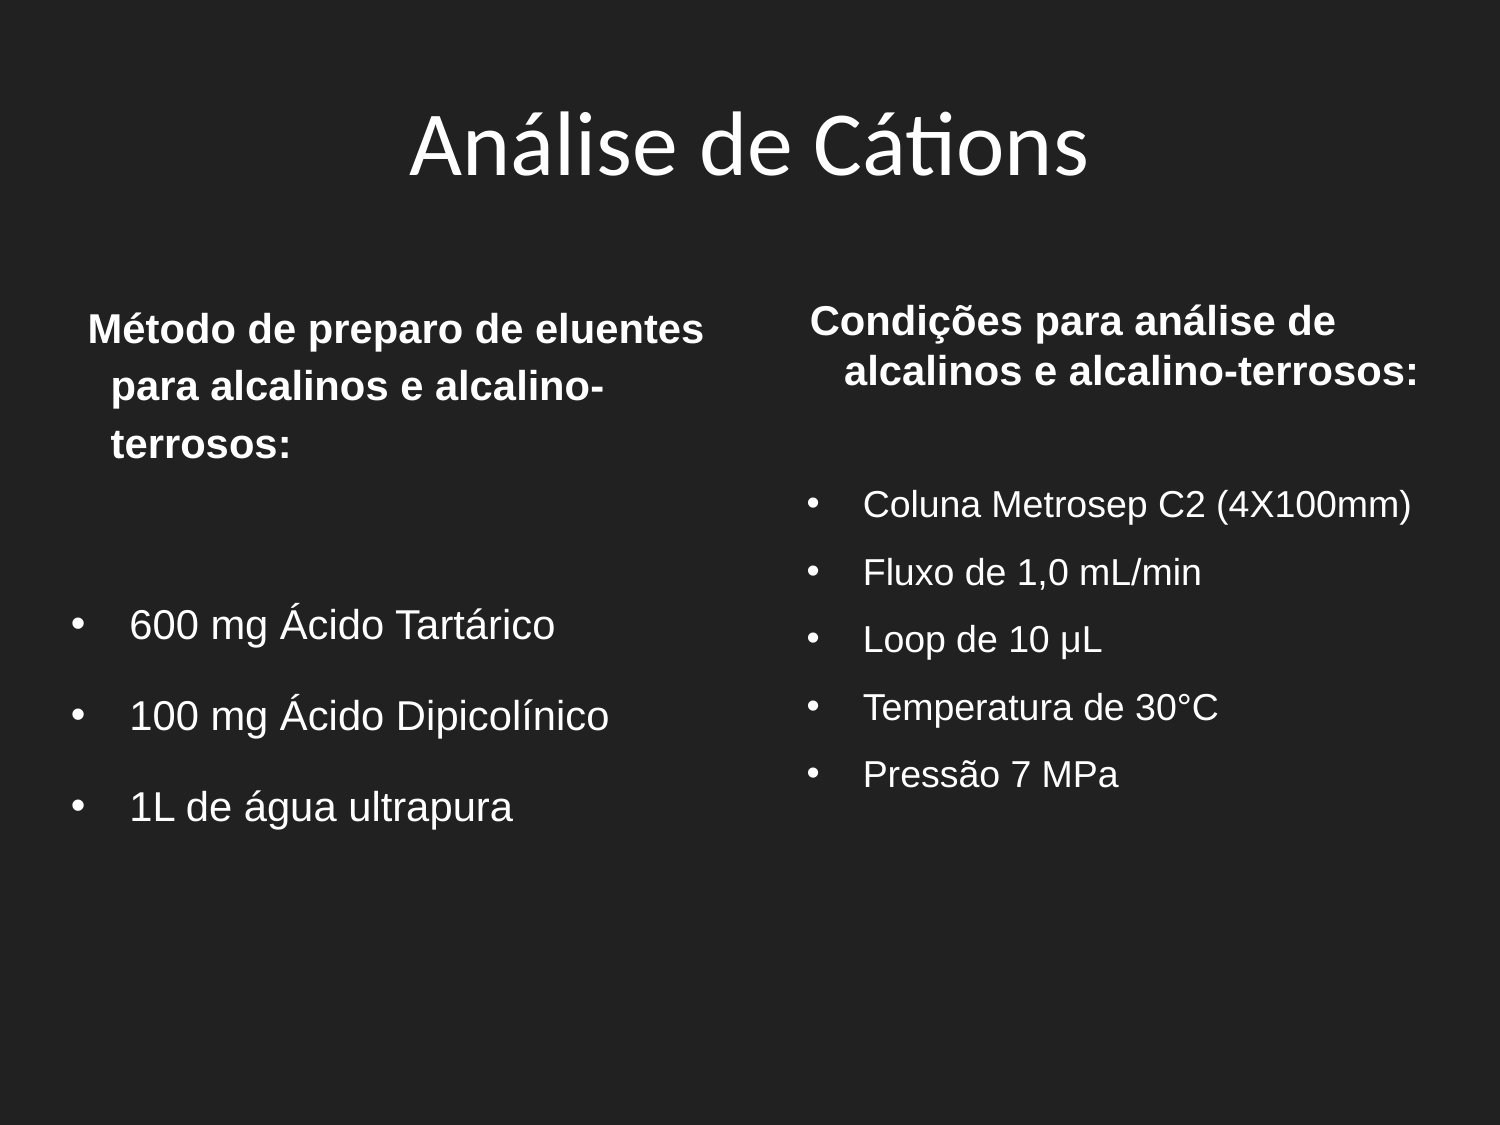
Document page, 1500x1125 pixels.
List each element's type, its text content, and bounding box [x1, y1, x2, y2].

title Análise de Cátions [75, 45, 1425, 233]
text_box Condições para análise de alcalinos e alcalino-terrosos: Coluna Metrosep C2 (4X100mm) Fluxo de 1,0 mL/min Loop de 10 μL Temperatura de 30°C Pressão 7 MPa [772, 279, 1459, 989]
list Método de preparo de eluentes para alcalinos e alcalino-terrosos: 600 mg Ácido Tartárico 100 mg Ácido Dipicolínico 1L de água ultrapura [39, 279, 773, 1022]
